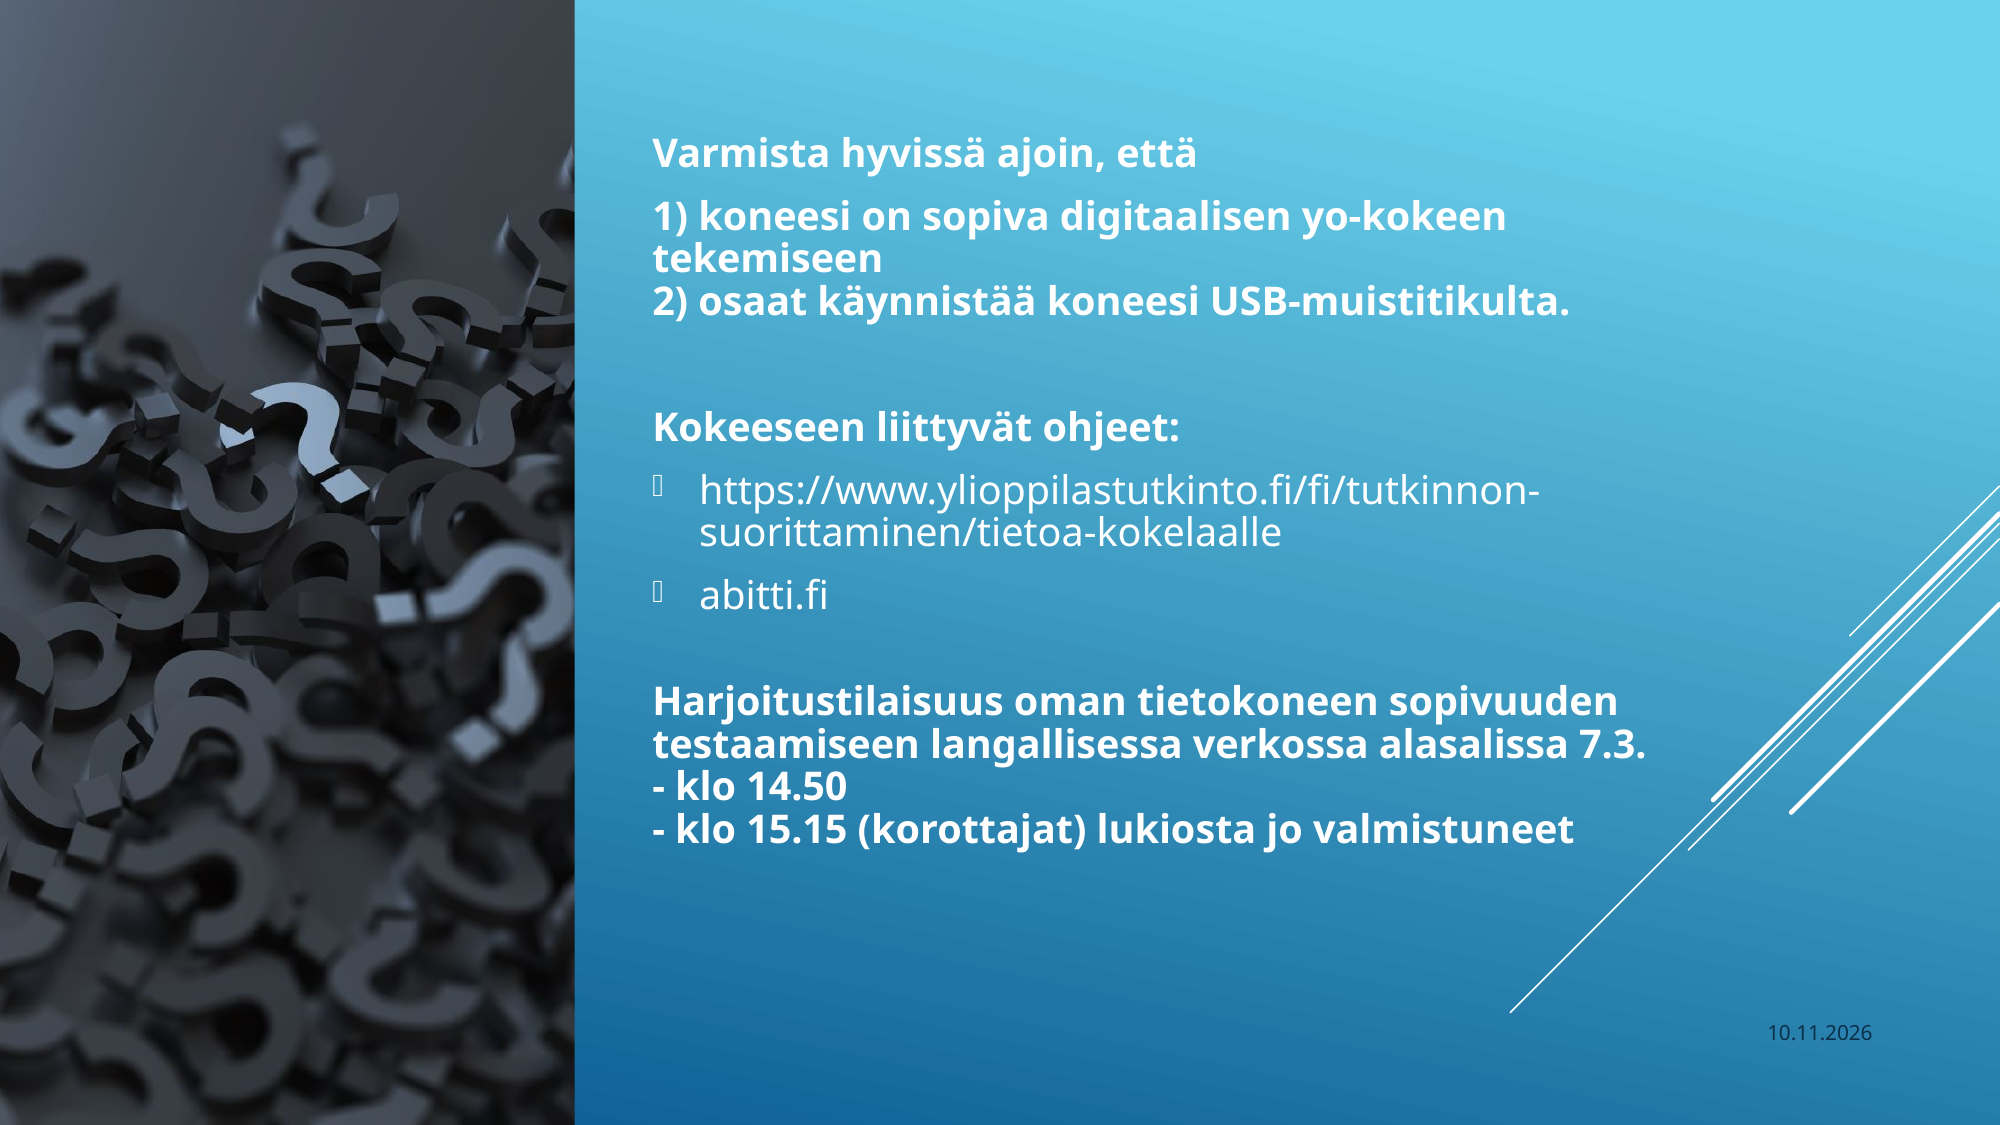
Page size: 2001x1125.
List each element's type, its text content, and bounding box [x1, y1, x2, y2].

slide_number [1624, 1013, 1888, 1073]
text_box [575, 0, 2000, 1125]
list Varmista hyvissä ajoin, että 1) koneesi on sopiva digitaalisen yo-kokeen tekemiseen 2) osaat käynnistää koneesi USB-muistitikulta. Kokeeseen liittyvät ohjeet: https://www.ylioppilastutkinto.fi/fi/tutkinnon-suorittaminen/tietoa-kokelaalle abitti.fi Harjoitustilaisuus oman tietokoneen sopivuuden testaamiseen langallisessa verkossa alasalissa 7.3. - klo 14.50 - klo 15.15 (korottajat) lukiosta jo valmistuneet [637, 112, 1725, 873]
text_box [1510, 485, 2000, 1013]
picture [0, 0, 575, 1125]
